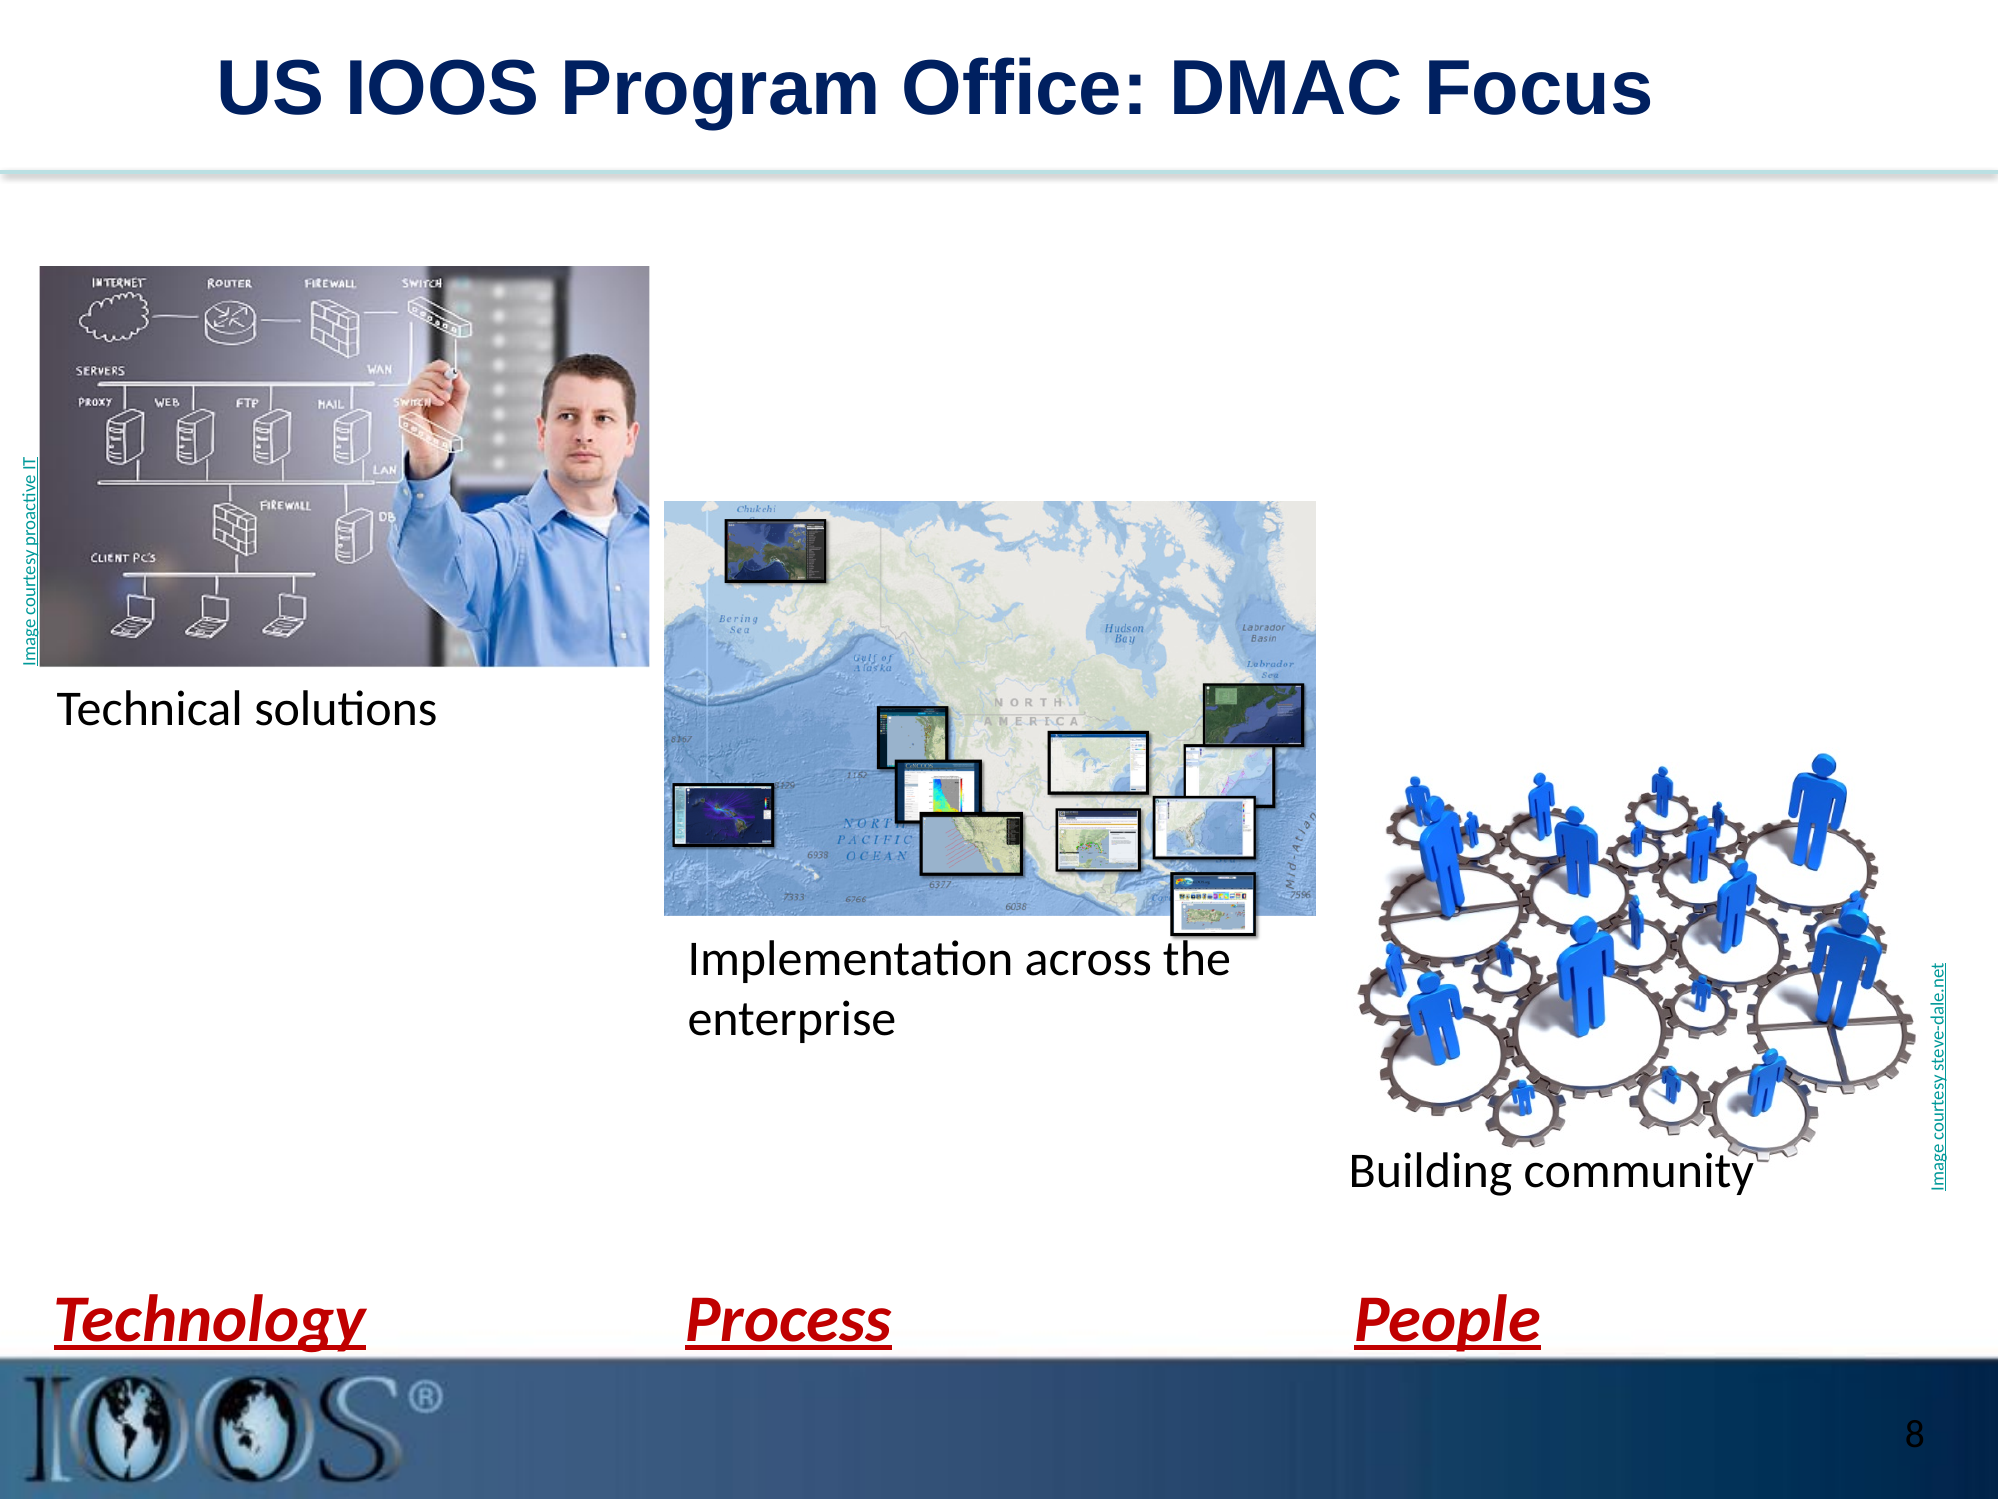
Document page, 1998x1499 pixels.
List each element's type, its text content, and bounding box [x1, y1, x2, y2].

text_box Process [665, 1264, 913, 1365]
title US IOOS Program Office: DMAC Focus [149, 16, 1849, 150]
picture [0, 0, 1998, 170]
picture [0, 174, 1998, 1499]
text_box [8, 243, 650, 744]
slide_number 8 [1847, 1381, 1982, 1482]
text_box People [1334, 1264, 1562, 1365]
text_box Technology [33, 1264, 387, 1365]
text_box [1331, 732, 1956, 1207]
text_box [664, 501, 1316, 1060]
